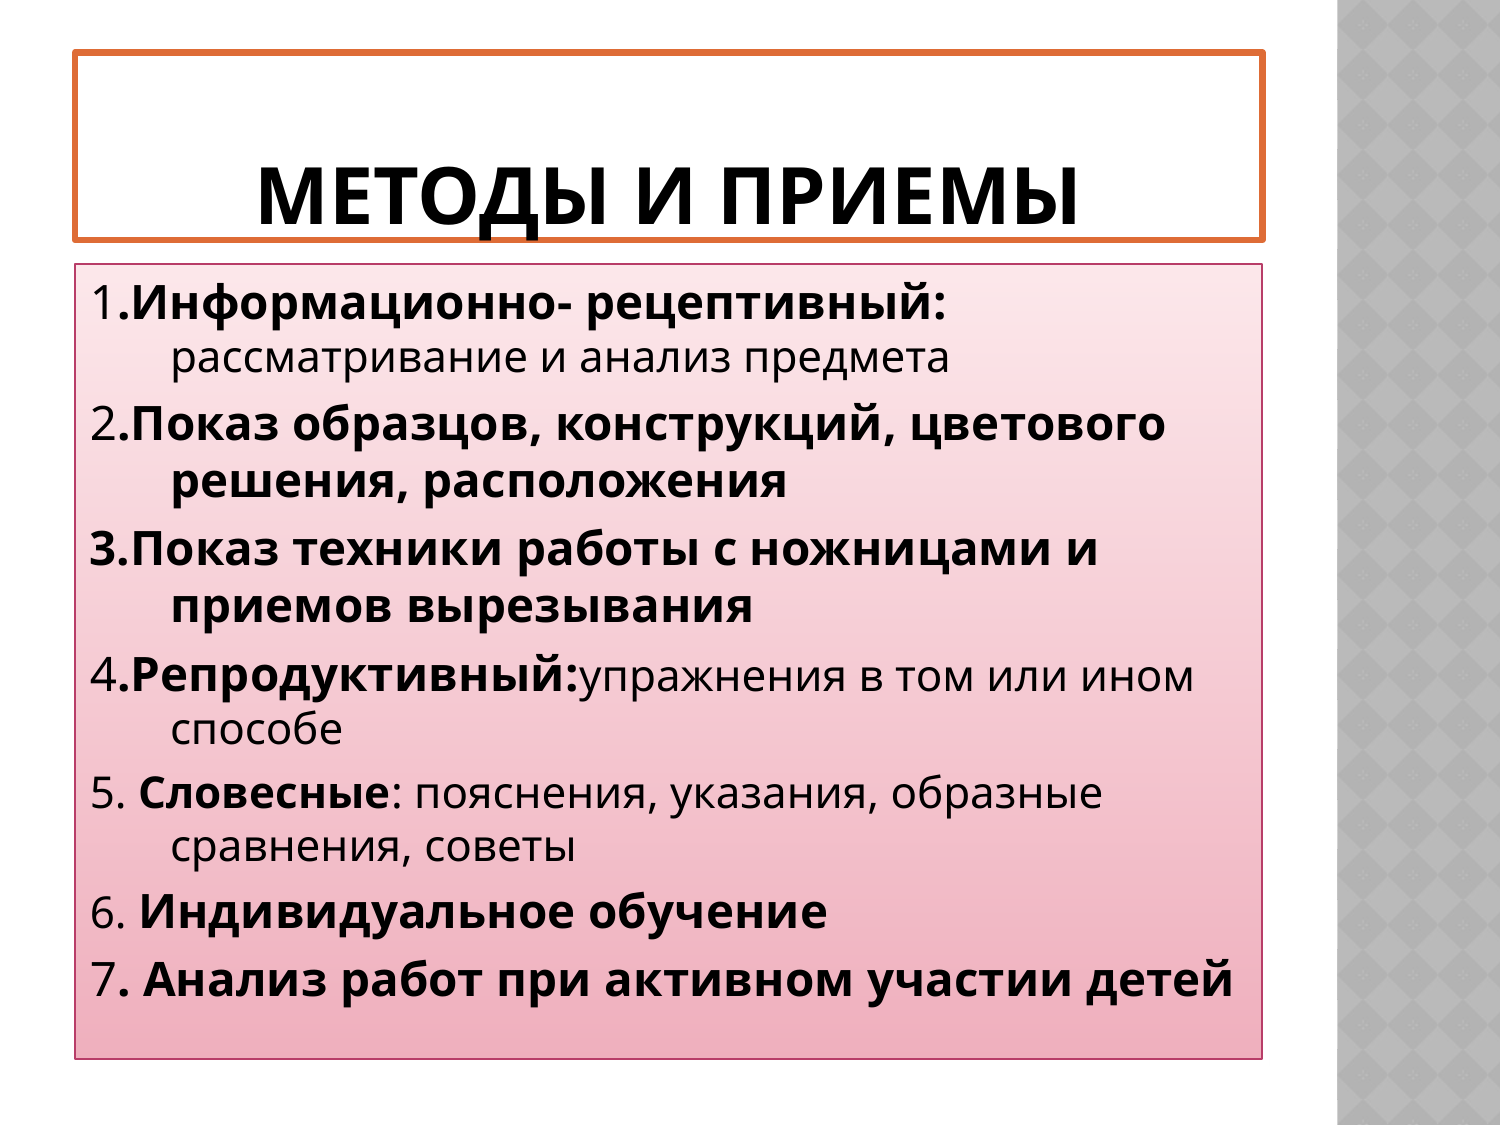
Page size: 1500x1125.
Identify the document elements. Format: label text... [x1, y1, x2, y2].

list 1.Информационно- рецептивный: рассматривание и анализ предмета 2.Показ образцов, конструкций, цветового решения, расположения 3.Показ техники работы с ножницами и приемов вырезывания 4.Репродуктивный:упражнения в том или ином способе 5. Словесные: пояснения, указания, образные сравнения, советы 6. Индивидуальное обучение 7. Анализ работ при активном участии детей [74, 263, 1263, 1060]
title Методы и приемы [72, 49, 1266, 243]
